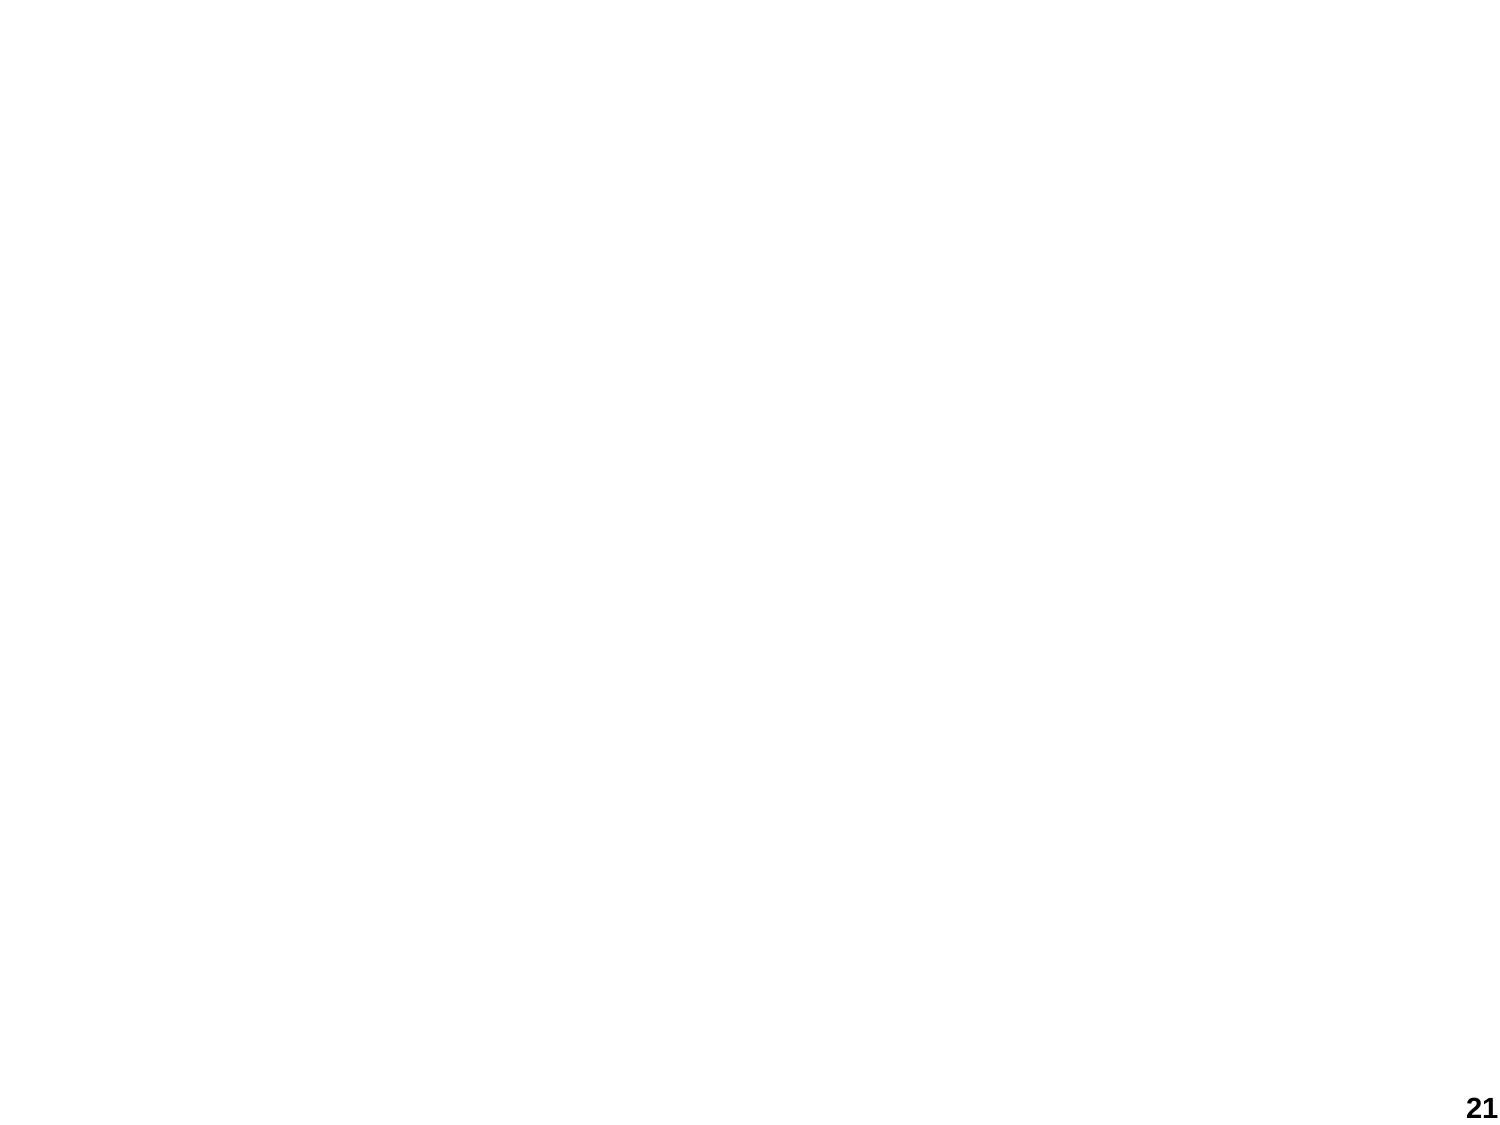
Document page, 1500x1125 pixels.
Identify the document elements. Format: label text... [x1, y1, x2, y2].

slide_number 21 [1163, 1082, 1500, 1125]
